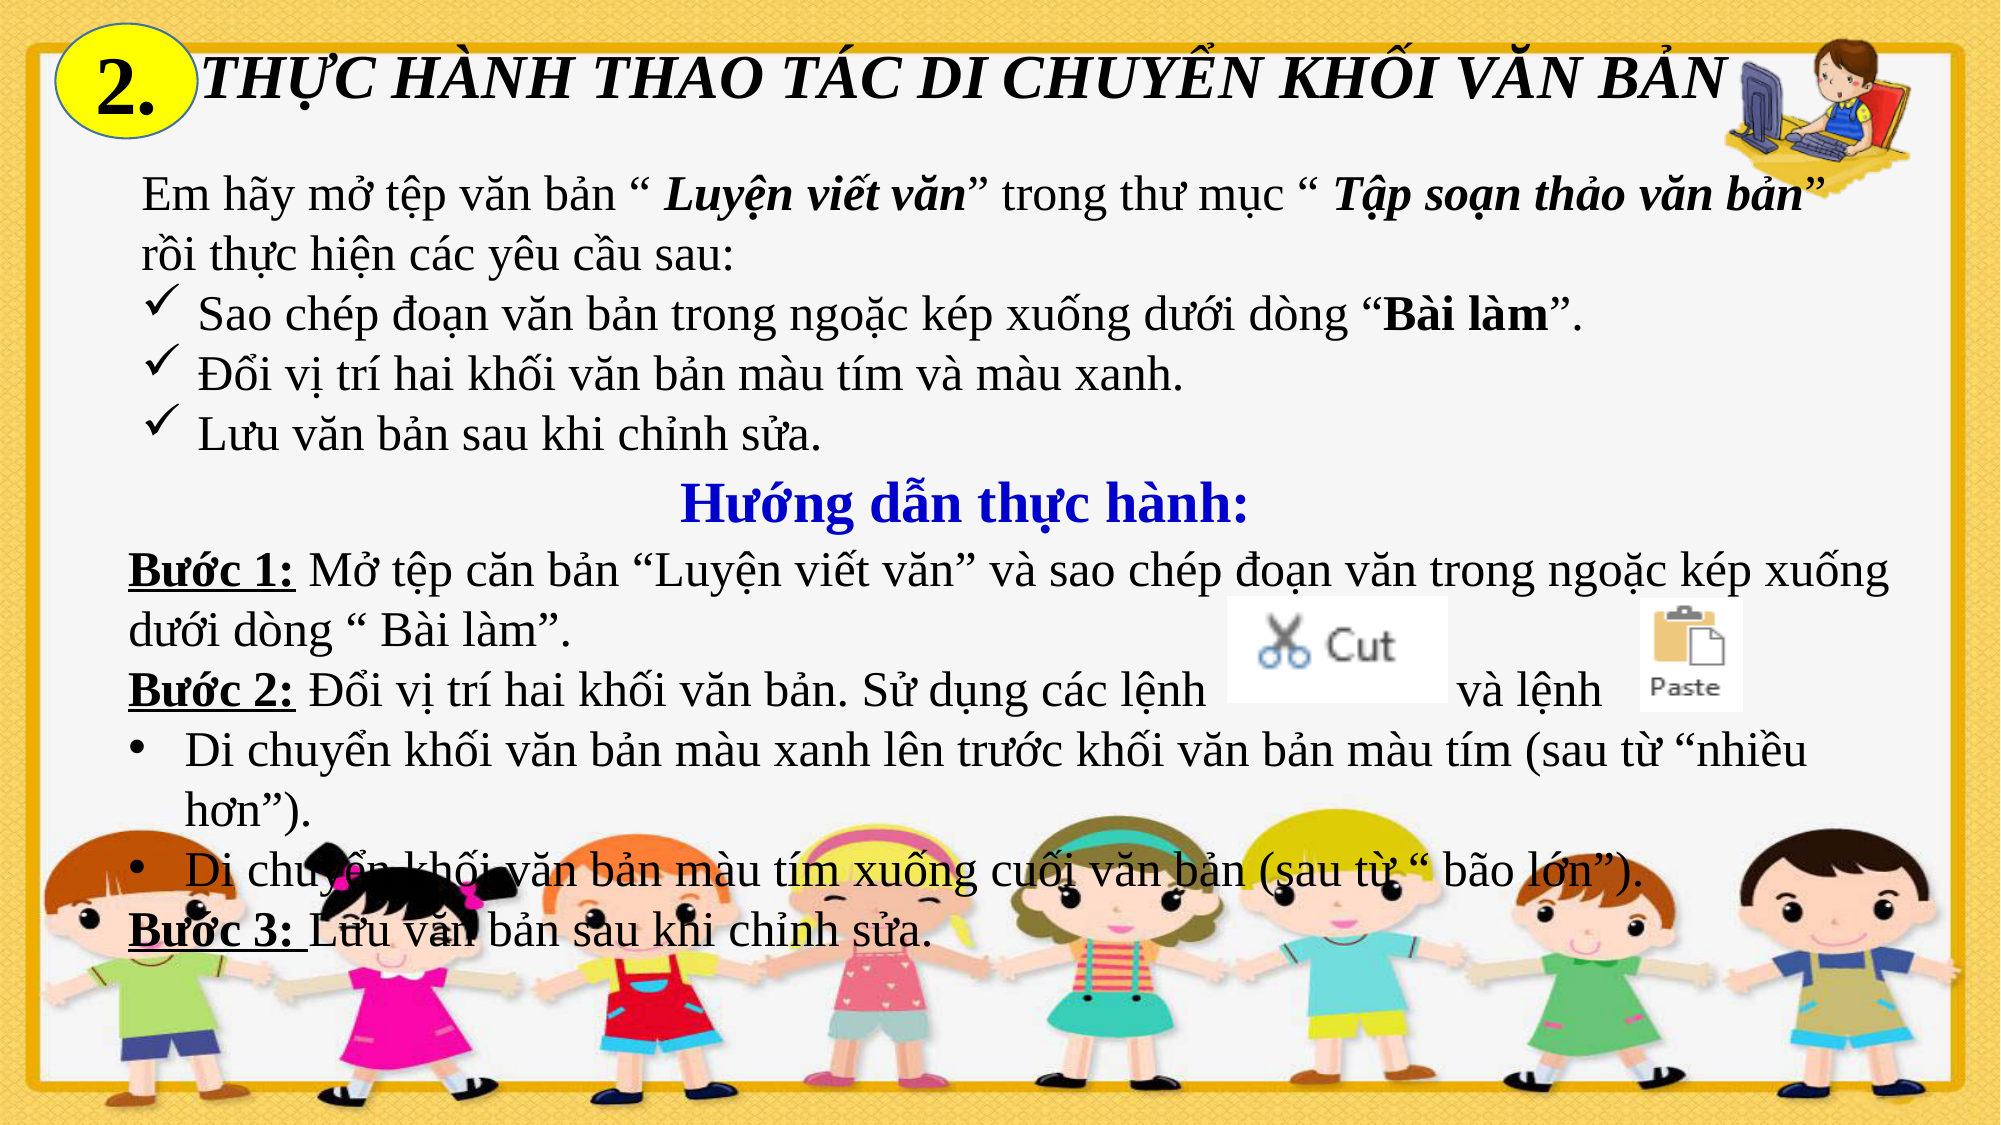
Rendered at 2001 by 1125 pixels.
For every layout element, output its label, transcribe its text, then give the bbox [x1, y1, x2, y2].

text_box Em hãy mở tệp văn bản “ Luyện viết văn” trong thư mục “ Tập soạn thảo văn bản” rồi thực hiện các yêu cầu sau: Sao chép đoạn văn bản trong ngoặc kép xuống dưới dòng “Bài làm”. Đổi vị trí hai khối văn bản màu tím và màu xanh. Lưu văn bản sau khi chỉnh sửa. [126, 152, 1855, 468]
text_box THỰC HÀNH THAO TÁC DI CHUYỂN KHỐI VĂN BẢN [184, 0, 1857, 152]
text_box 2. [54, 22, 184, 140]
text_box Hướng dẫn thực hành: [665, 456, 1316, 528]
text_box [113, 528, 1918, 968]
picture [0, 0, 2001, 1125]
